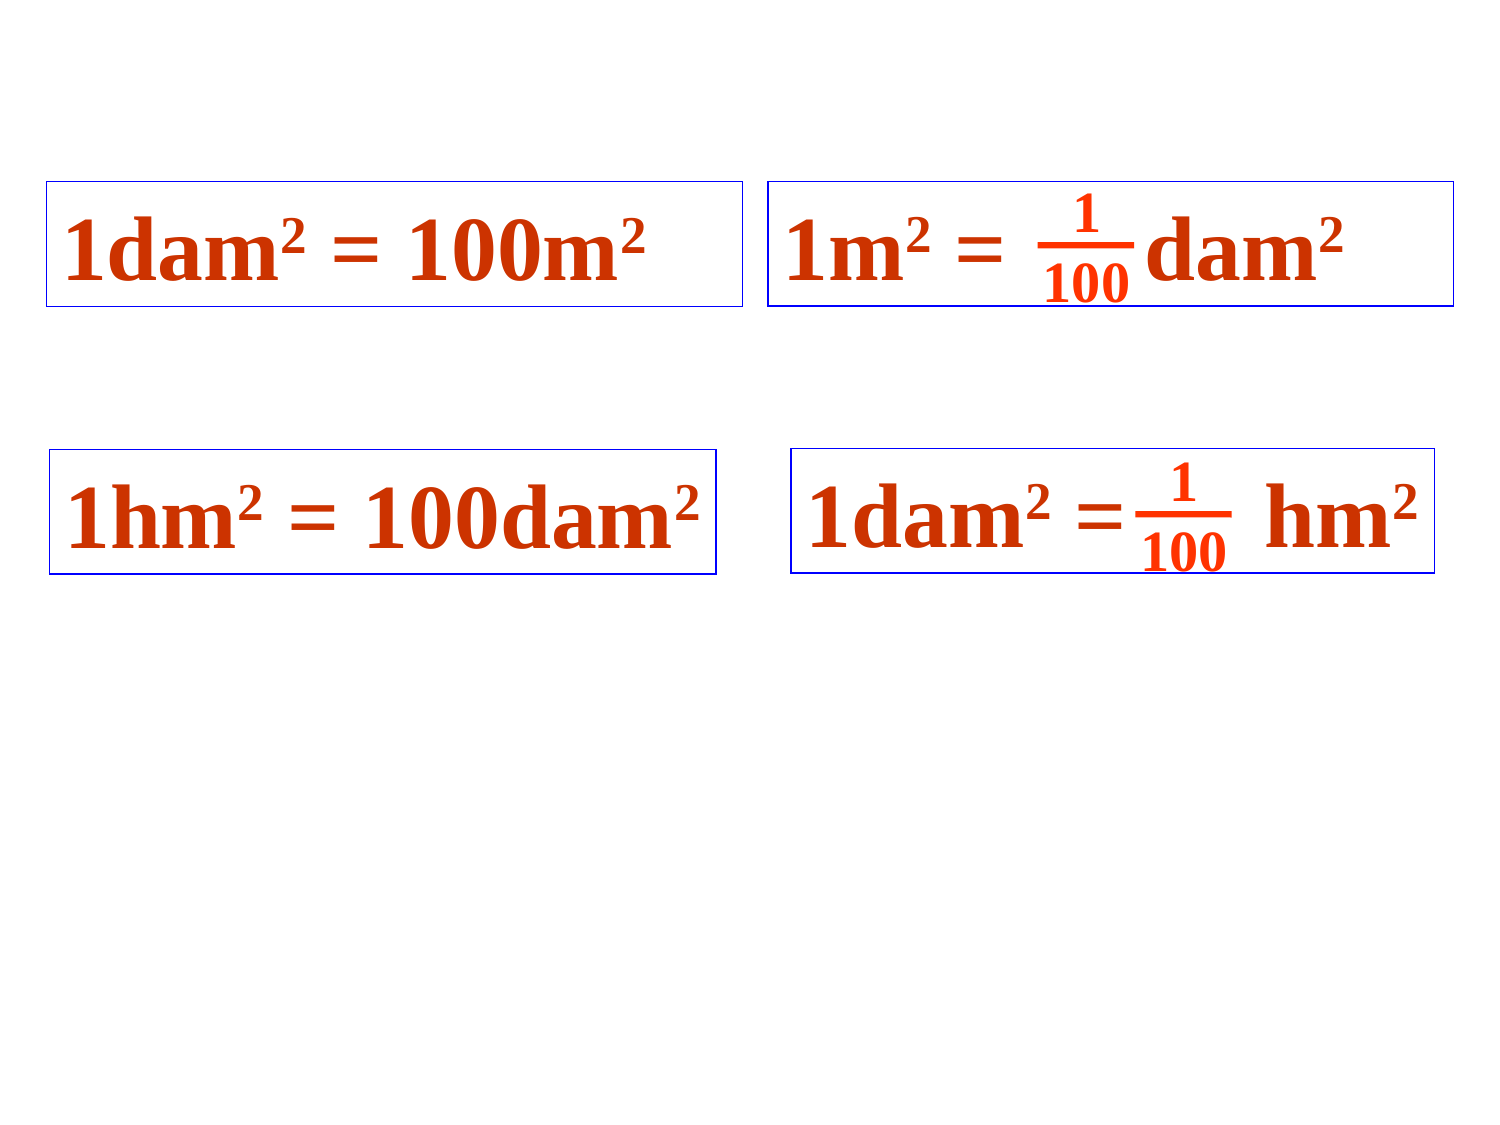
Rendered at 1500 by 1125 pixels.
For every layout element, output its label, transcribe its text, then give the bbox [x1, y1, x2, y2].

text_box 1dam2 = hm2 [791, 448, 1120, 574]
text_box 1hm2 = 100dam2 [49, 449, 716, 575]
text_box 1m2 = dam2 [1150, 181, 1454, 307]
text_box 1dam2 = hm2 [1249, 448, 1435, 574]
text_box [1125, 435, 1244, 592]
text_box 1m2 = dam2 [768, 181, 1022, 307]
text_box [1027, 166, 1146, 323]
text_box 1dam2 = 100m2 [46, 181, 743, 307]
